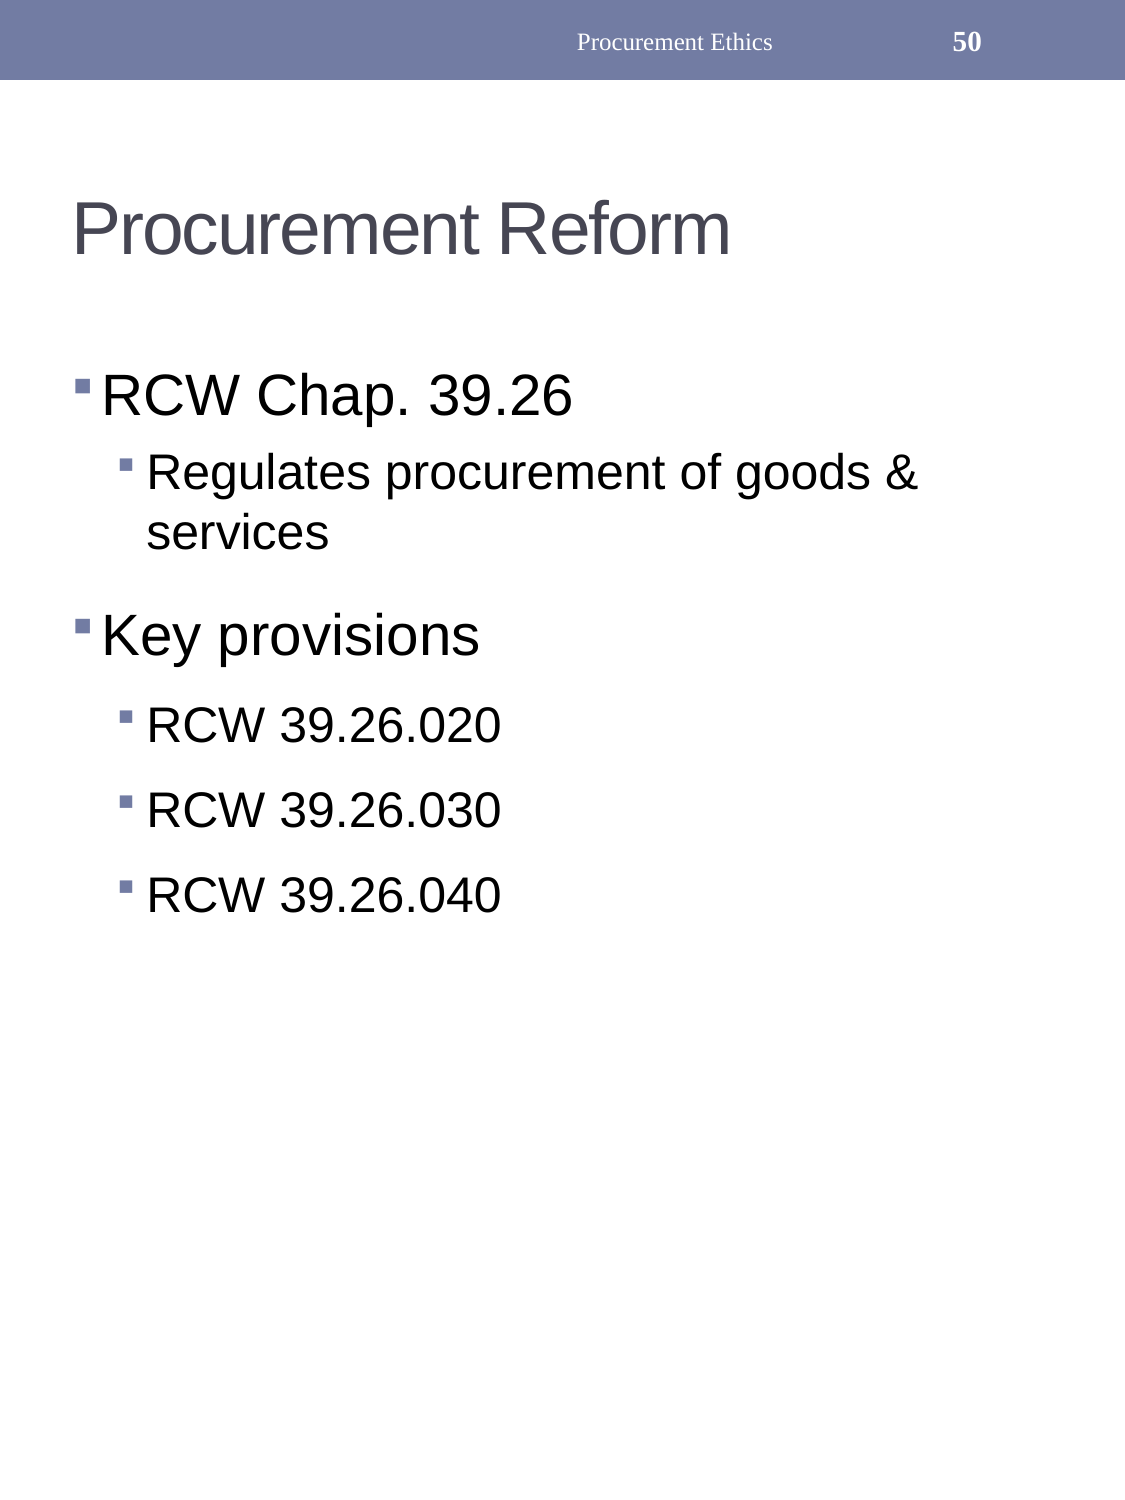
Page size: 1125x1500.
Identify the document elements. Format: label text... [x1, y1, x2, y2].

list RCW Chap. 39.26 Regulates procurement of goods & services Key provisions RCW 39.26.020 RCW 39.26.030 RCW 39.26.040 [56, 350, 1069, 1417]
footer Procurement Ethics [421, 4, 929, 76]
slide_number 50 [937, 4, 1069, 76]
title Procurement Reform [56, 116, 1069, 334]
